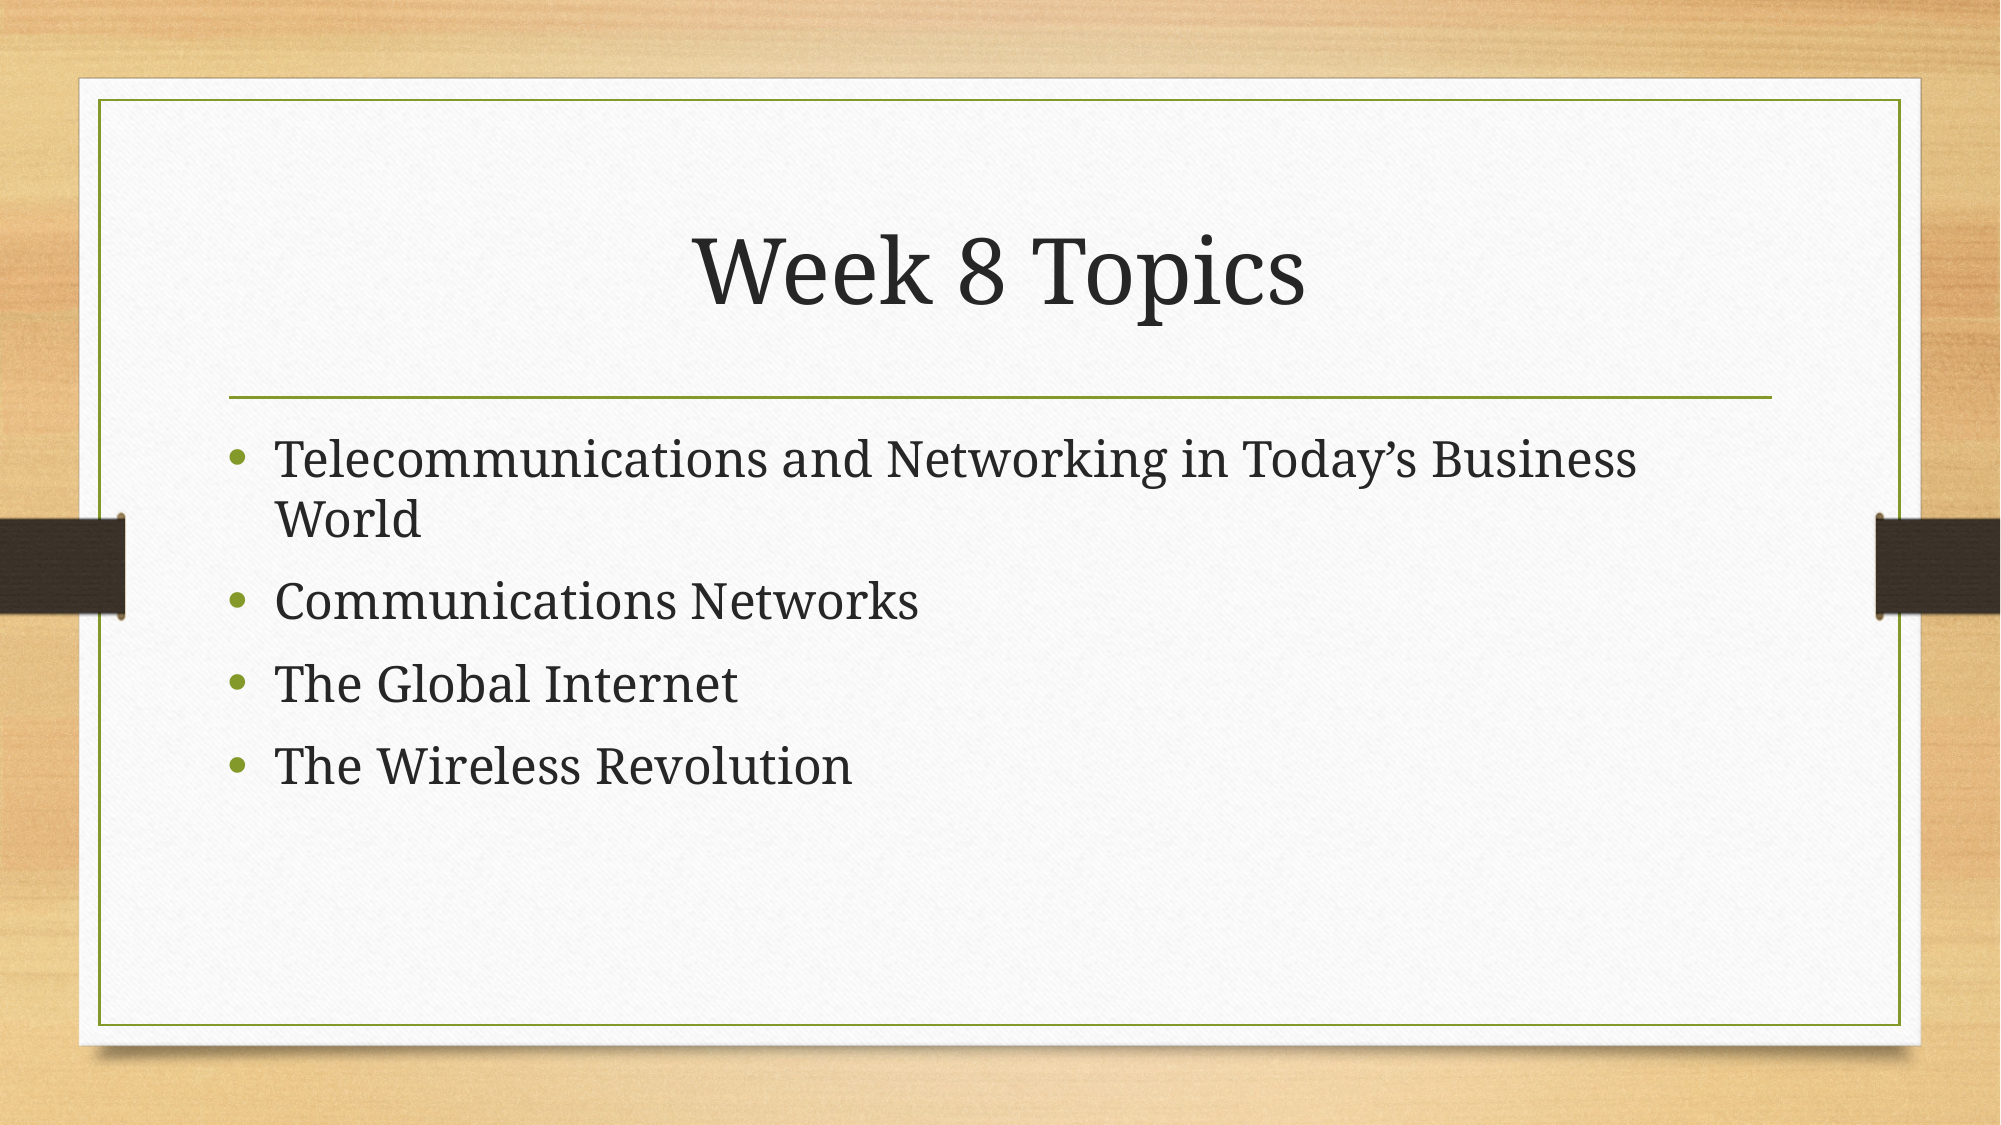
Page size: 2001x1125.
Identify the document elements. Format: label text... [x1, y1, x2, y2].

title Week 8 Topics [212, 161, 1788, 375]
list Telecommunications and Networking in Today’s Business World Communications Networks The Global Internet The Wireless Revolution [212, 419, 1788, 964]
picture [0, 0, 2001, 1125]
